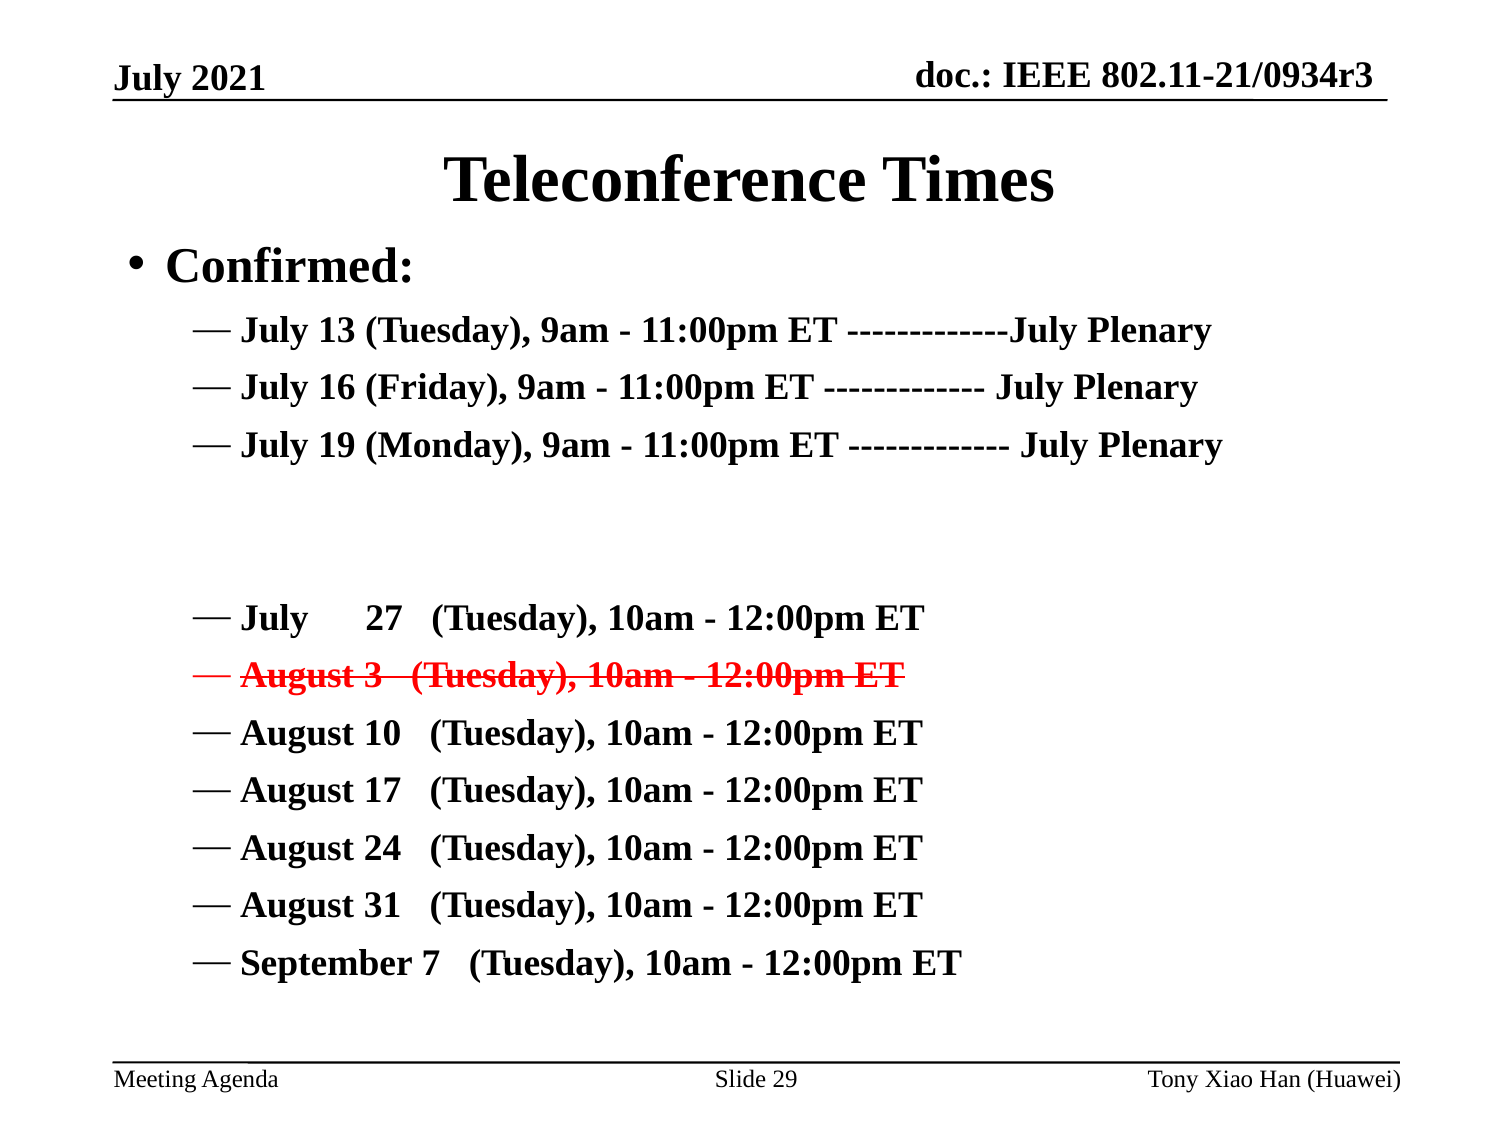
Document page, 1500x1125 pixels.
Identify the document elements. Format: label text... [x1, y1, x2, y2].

footer Tony Xiao Han (Huawei) [999, 1061, 1402, 1093]
text_box Teleconference Times [112, 87, 1388, 224]
text_box Confirmed: July 13 (Tuesday), 9am - 11:00pm ET -------------July Plenary July 16 (Friday), 9am - 11:00pm ET ------------- July Plenary July 19 (Monday), 9am - 11:00pm ET ------------- July Plenary July 27 (Tuesday), 10am - 12:00pm ET August 3 (Tuesday), 10am - 12:00pm ET August 10 (Tuesday), 10am - 12:00pm ET August 17 (Tuesday), 10am - 12:00pm ET August 24 (Tuesday), 10am - 12:00pm ET August 31 (Tuesday), 10am - 12:00pm ET September 7 (Tuesday), 10am - 12:00pm ET [112, 224, 1388, 1000]
slide_number Slide 29 [712, 1061, 800, 1093]
